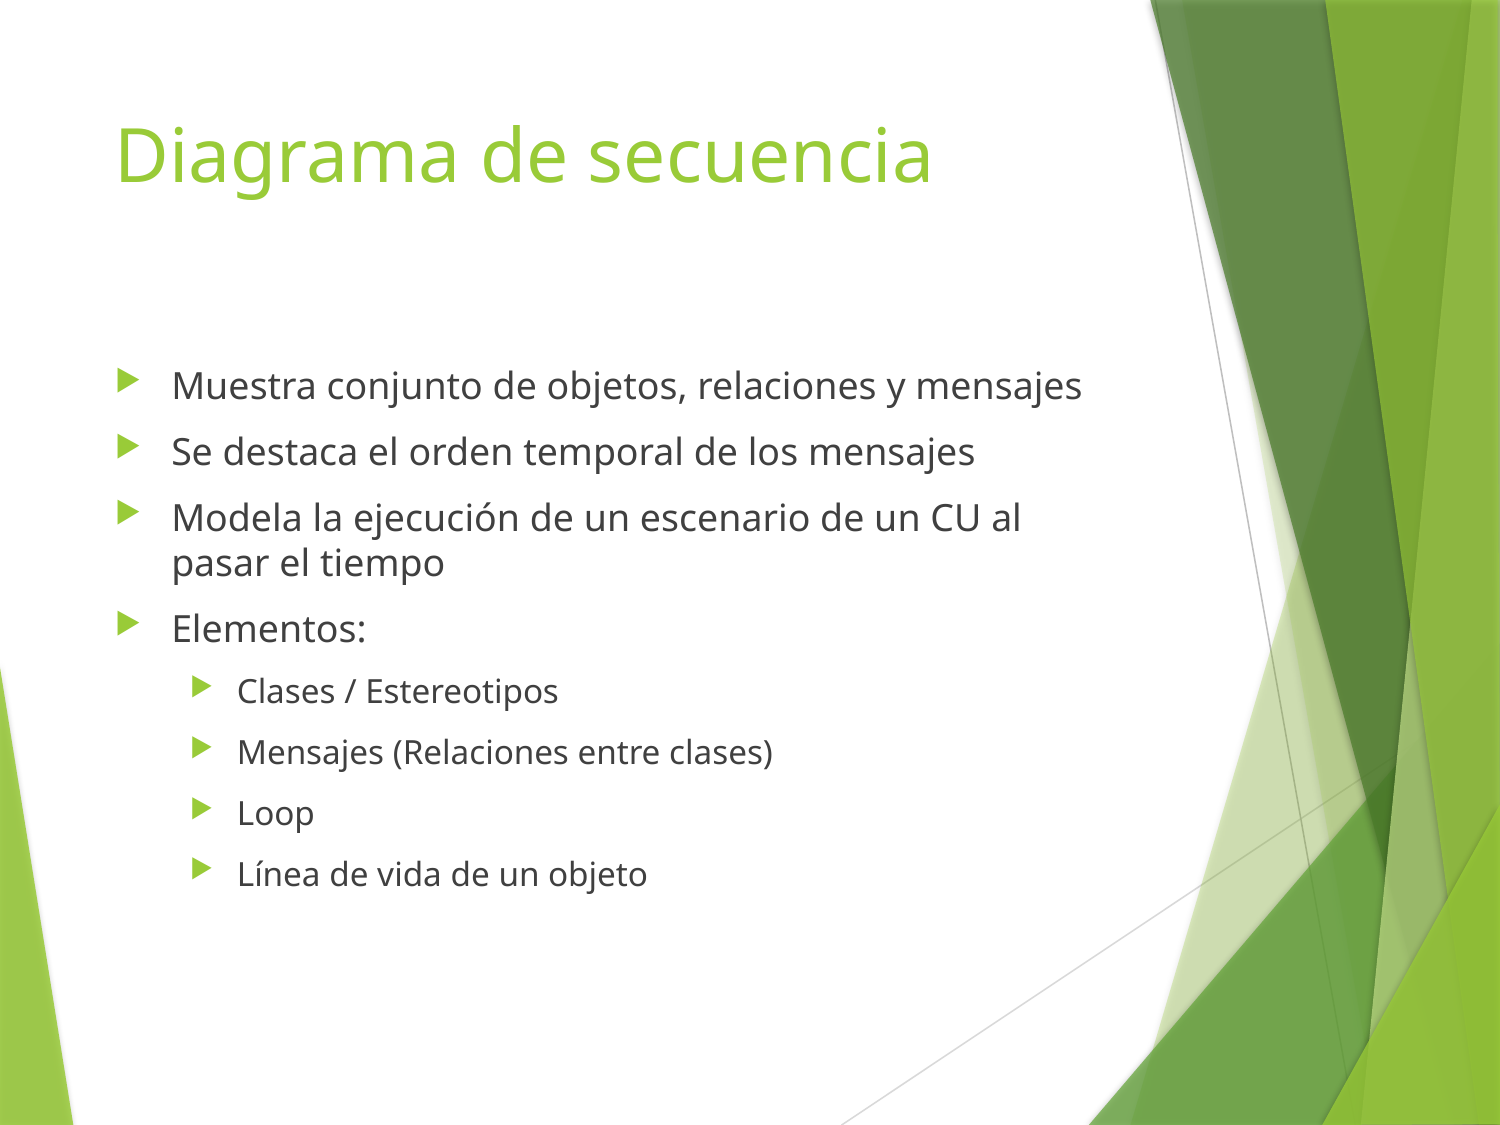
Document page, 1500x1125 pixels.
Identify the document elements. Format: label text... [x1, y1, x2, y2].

list Muestra conjunto de objetos, relaciones y mensajes Se destaca el orden temporal de los mensajes Modela la ejecución de un escenario de un CU al pasar el tiempo Elementos: Clases / Estereotipos Mensajes (Relaciones entre clases) Loop Línea de vida de un objeto [99, 354, 1142, 992]
title Diagrama de secuencia [99, 99, 1142, 317]
